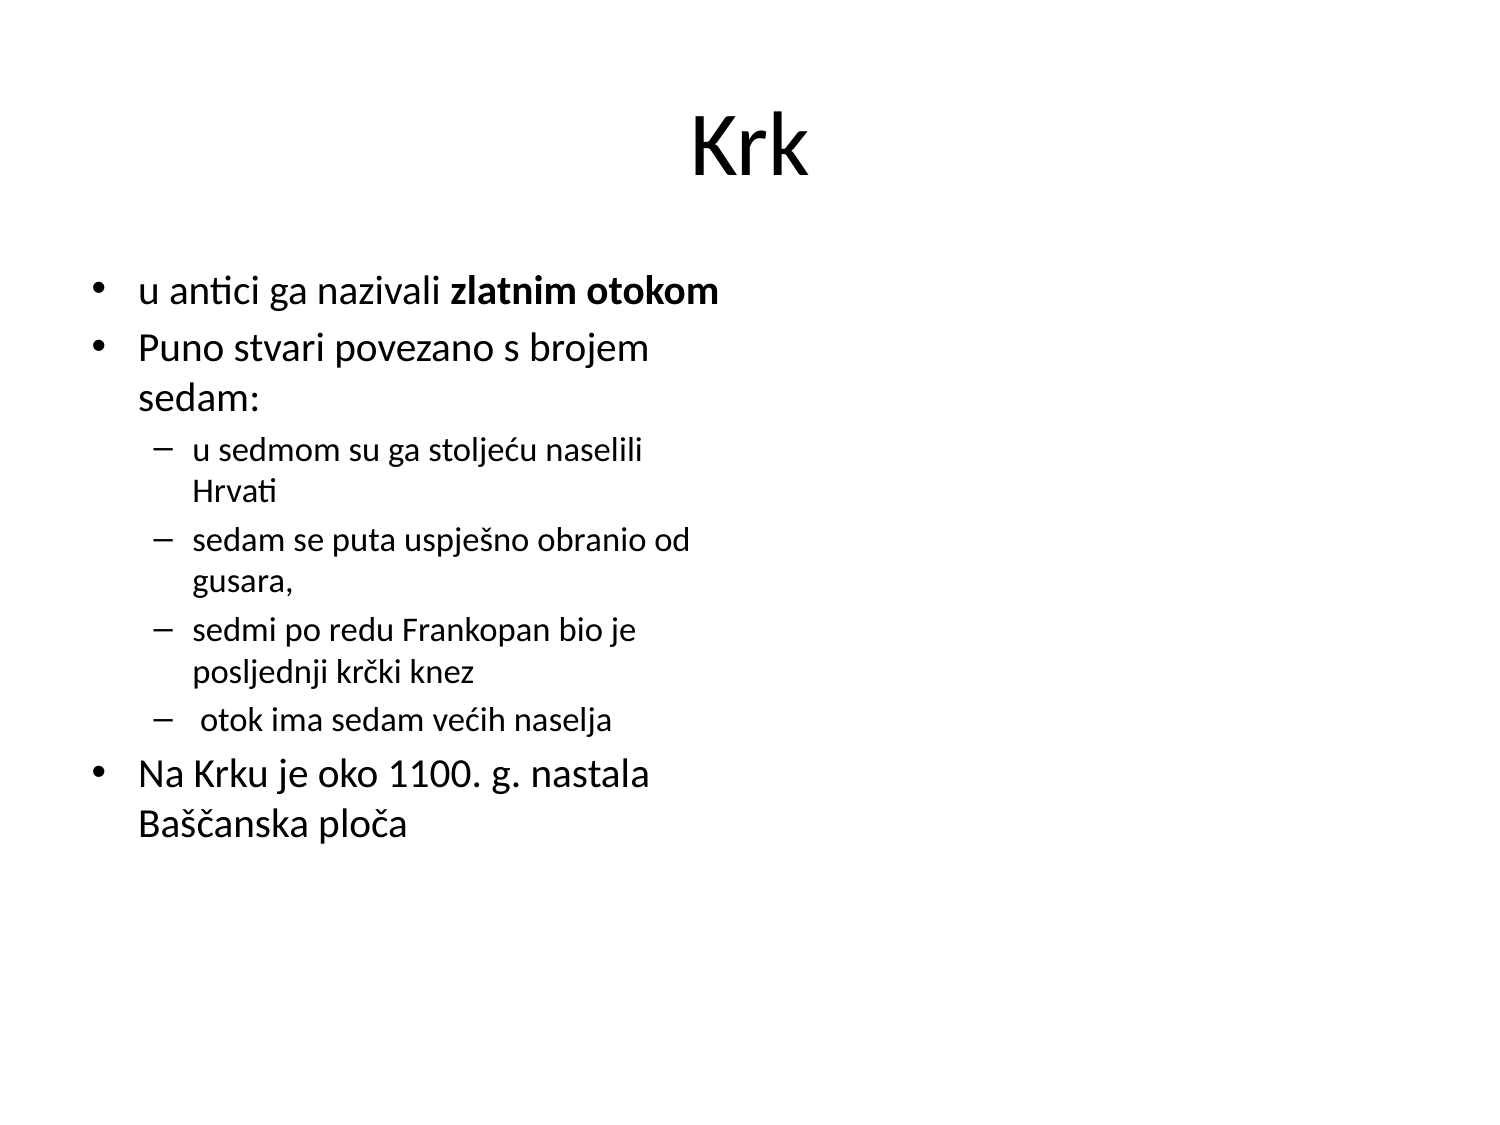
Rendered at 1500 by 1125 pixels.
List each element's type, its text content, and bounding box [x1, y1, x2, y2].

list u antici ga nazivali zlatnim otokom Puno stvari povezano s brojem sedam: u sedmom su ga stoljeću naselili Hrvati sedam se puta uspješno obranio od gusara, sedmi po redu Frankopan bio je posljednji krčki knez otok ima sedam većih naselja Na Krku je oko 1100. g. nastala Baščanska ploča [76, 255, 740, 998]
title Krk [75, 45, 1425, 233]
